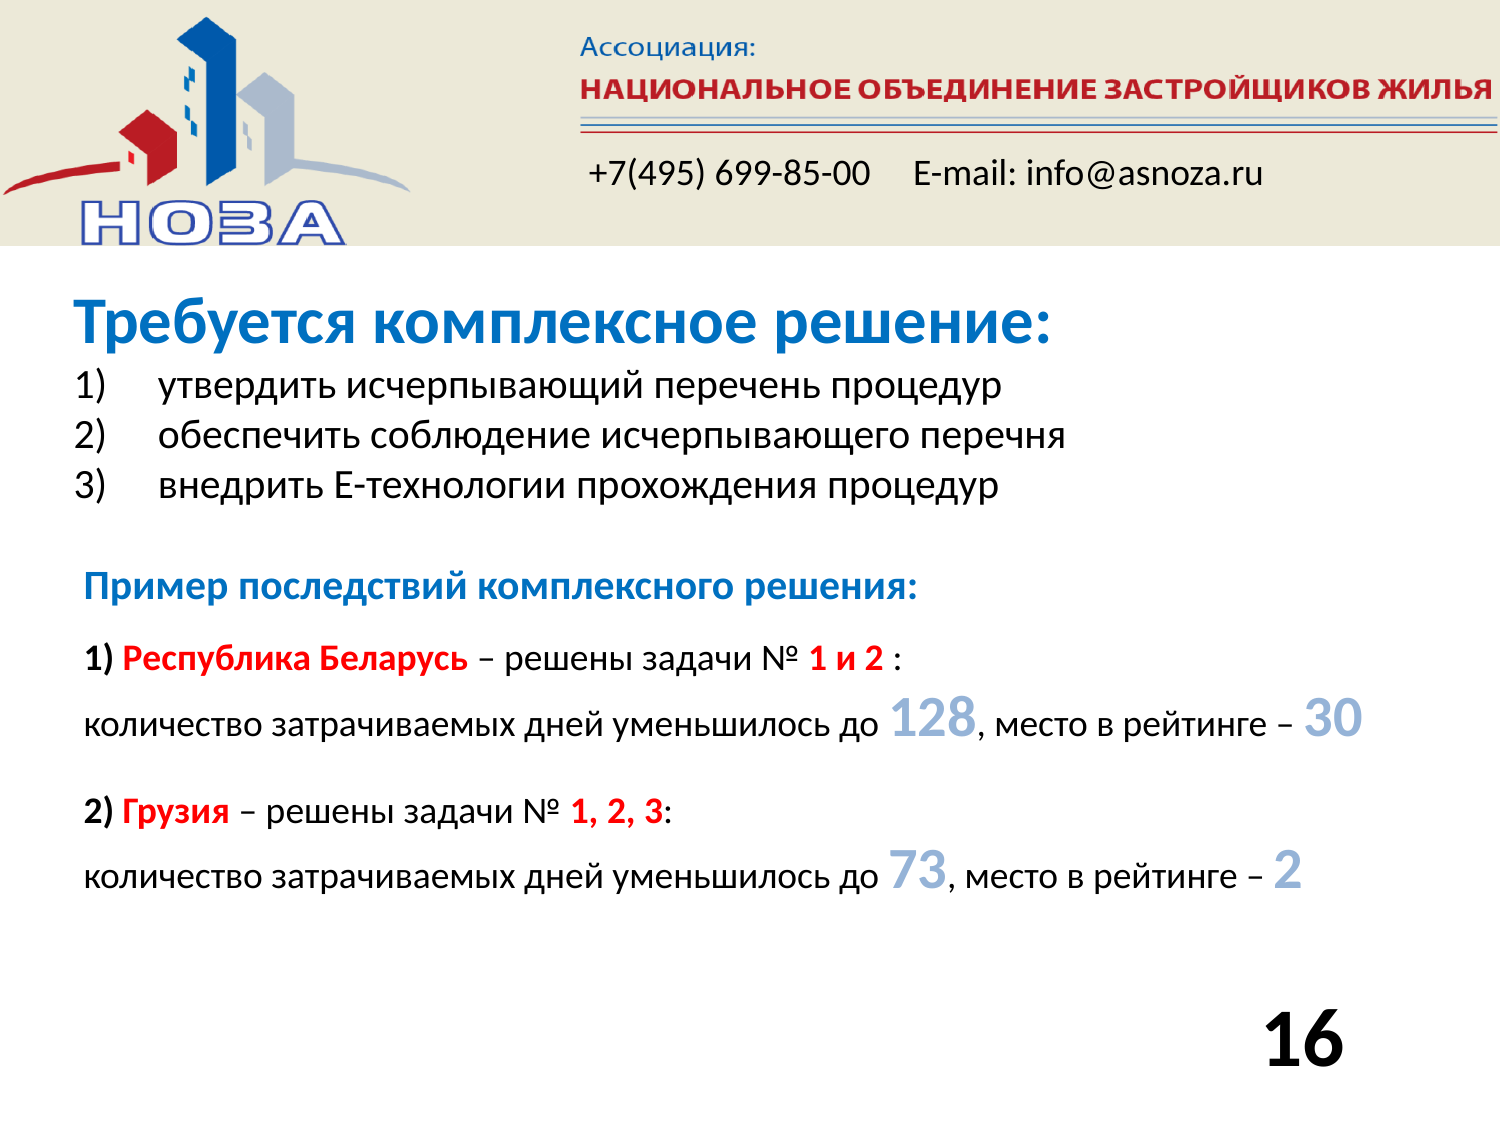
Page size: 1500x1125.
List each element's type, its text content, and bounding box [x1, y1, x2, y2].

picture [0, 0, 1500, 247]
text_box Требуется комплексное решение: утвердить исчерпывающий перечень процедур обеспечить соблюдение исчерпывающего перечня внедрить E-технологии прохождения процедур [58, 269, 1461, 515]
text_box 16 [1246, 1048, 1390, 1091]
text_box Пример последствий комплексного решения: 1) Республика Беларусь – решены задачи № 1 и 2 : количество затрачиваемых дней уменьшилось до 128, место в рейтинге – 30 2) Грузия – решены задачи № 1, 2, 3: количество затрачиваемых дней уменьшилось до 73, место в рейтинге – 2 [68, 550, 1417, 1048]
